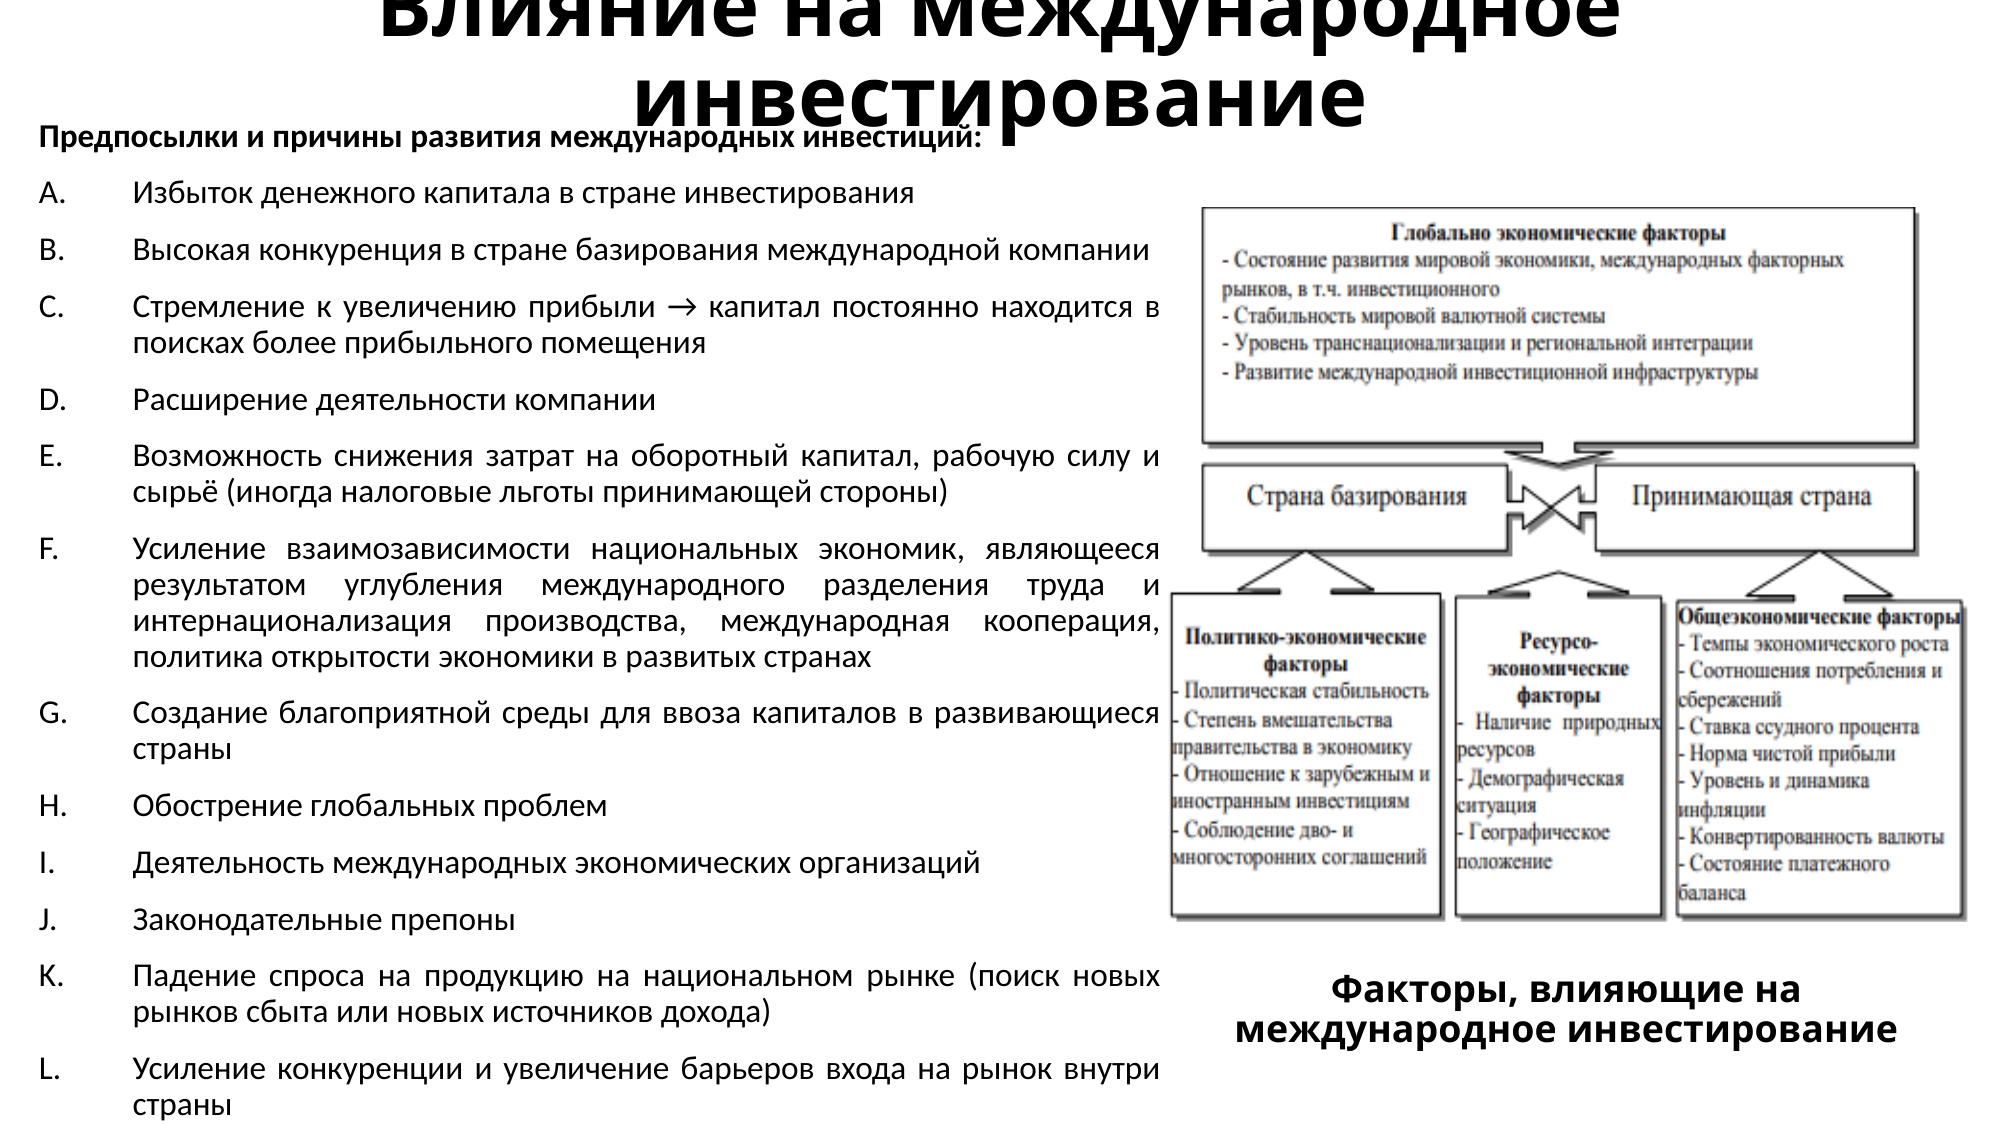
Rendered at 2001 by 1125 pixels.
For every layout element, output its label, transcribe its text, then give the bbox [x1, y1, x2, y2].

picture [1158, 207, 1976, 922]
text_box [999, 333, 1956, 1047]
list Предпосылки и причины развития международных инвестиций: Избыток денежного капитала в стране инвестирования Высокая конкуренция в стране базирования международной компании Стремление к увеличению прибыли → капитал постоянно находится в поисках более прибыльного помещения Расширение деятельности компании Возможность снижения затрат на оборотный капитал, рабочую силу и сырьё (иногда налоговые льготы принимающей стороны) Усиление взаимозависимости национальных экономик, являющееся результатом углубления международного разделения труда и интернационализация производства, международная кооперация, политика открытости экономики в развитых странах Создание благоприятной среды для ввоза капиталов в развивающиеся страны Обострение глобальных проблем Деятельность международных экономических организаций Законодательные препоны Падение спроса на продукцию на национальном рынке (поиск новых рынков сбыта или новых источников дохода) Усиление конкуренции и увеличение барьеров входа на рынок внутри страны [23, 110, 1178, 1124]
title Влияние на международное инвестирование [137, 0, 1863, 120]
text_box Факторы, влияющие на международное инвестирование [1218, 960, 1914, 1061]
